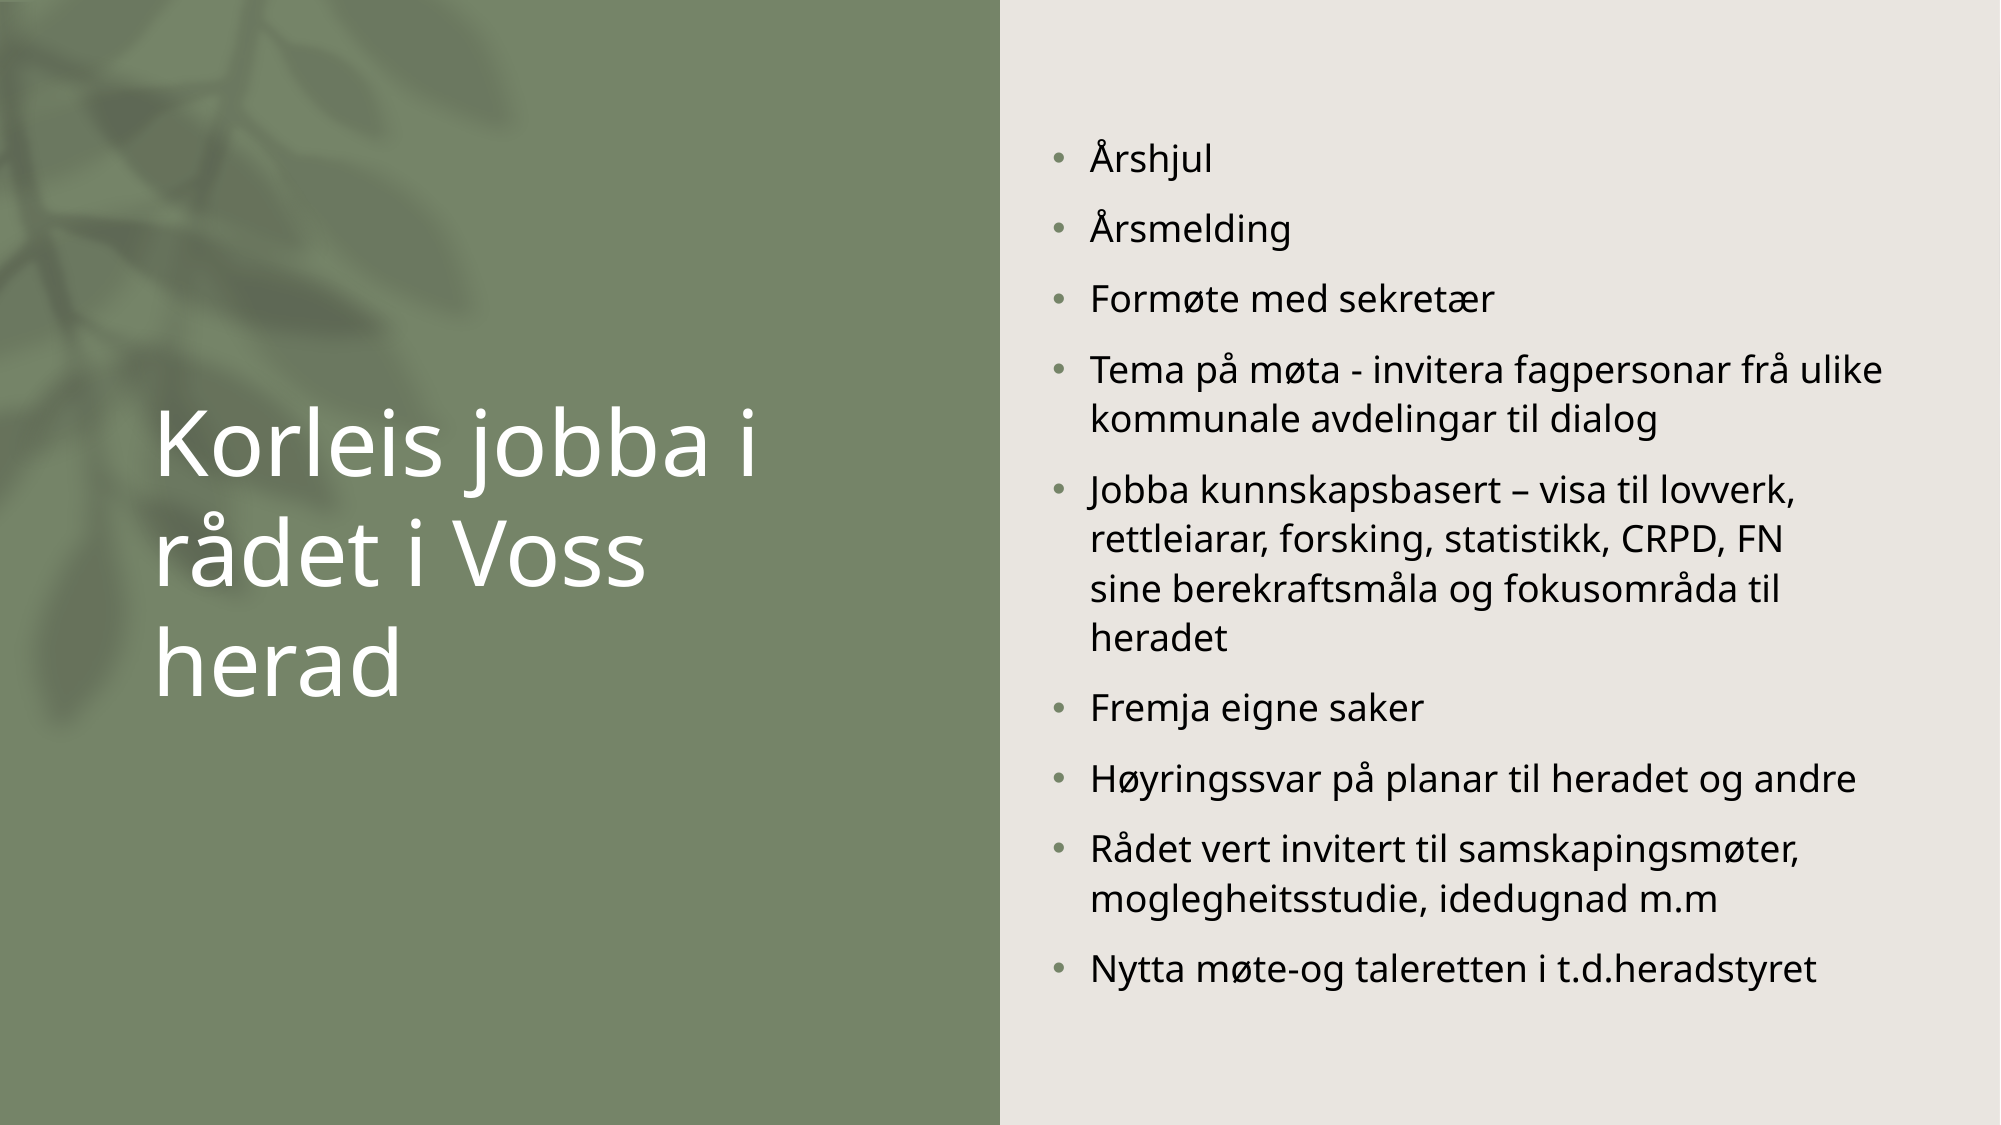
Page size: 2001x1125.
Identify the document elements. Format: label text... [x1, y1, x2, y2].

text_box [1001, 0, 2000, 1125]
title Korleis jobba i rådet i Voss herad [137, 91, 938, 1007]
text_box [0, 0, 1001, 1125]
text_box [0, 0, 569, 756]
list Årshjul Årsmelding Formøte med sekretær Tema på møta - invitera fagpersonar frå ulike kommunale avdelingar til dialog Jobba kunnskapsbasert – visa til lovverk, rettleiarar, forsking, statistikk, CRPD, FN sine berekraftsmåla og fokusområda til heradet Fremja eigne saker Høyringssvar på planar til heradet og andre Rådet vert invitert til samskapingsmøter, moglegheitsstudie, idedugnad m.m Nytta møte-og taleretten i t.d.heradstyret [1037, 117, 1925, 1003]
